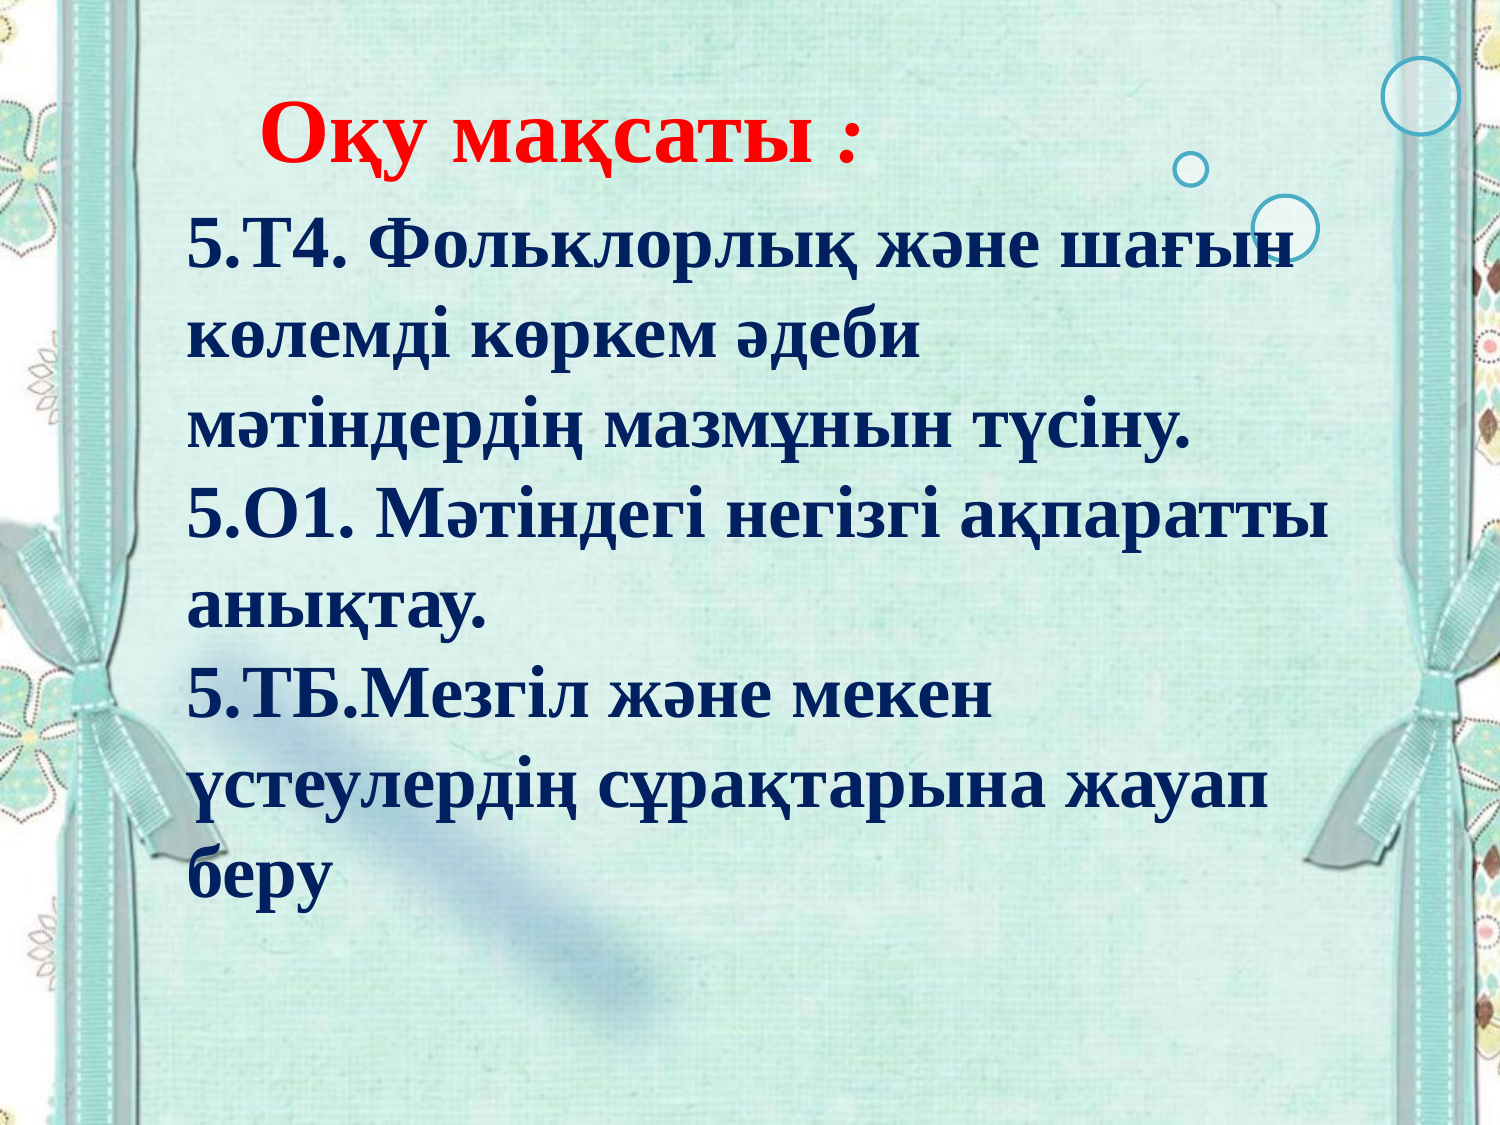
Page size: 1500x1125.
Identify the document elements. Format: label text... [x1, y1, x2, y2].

text_box 5.Т4. Фольклорлық және шағын көлемді көркем әдеби мәтіндердің мазмұнын түсіну. 5.О1. Мәтіндегі негізгі ақпаратты анықтау. 5.ТБ.Мезгіл және мекен үстеулердің сұрақтарына жауап беру [171, 185, 1353, 921]
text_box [1235, 17, 1411, 313]
text_box Оқу мақсаты : [218, 42, 1230, 185]
picture [0, 0, 1500, 1125]
